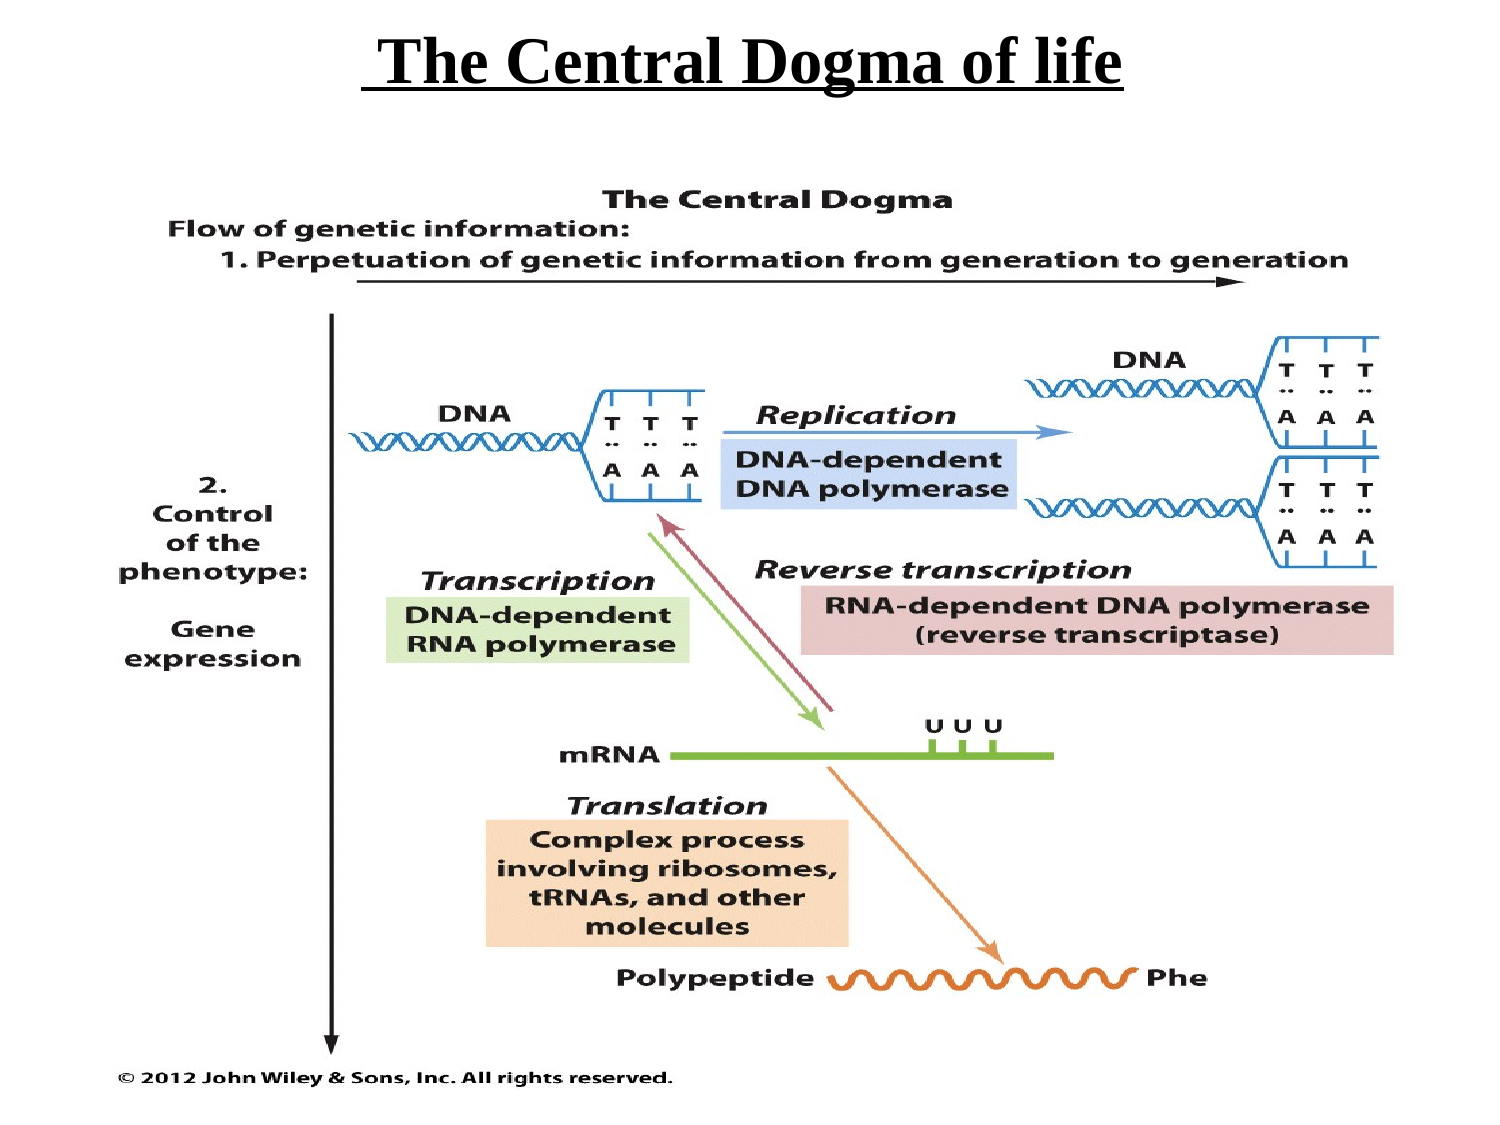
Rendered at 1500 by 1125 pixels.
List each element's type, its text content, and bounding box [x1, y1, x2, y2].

text_box The Central Dogma of life [0, 9, 1500, 105]
picture [105, 175, 1407, 1091]
